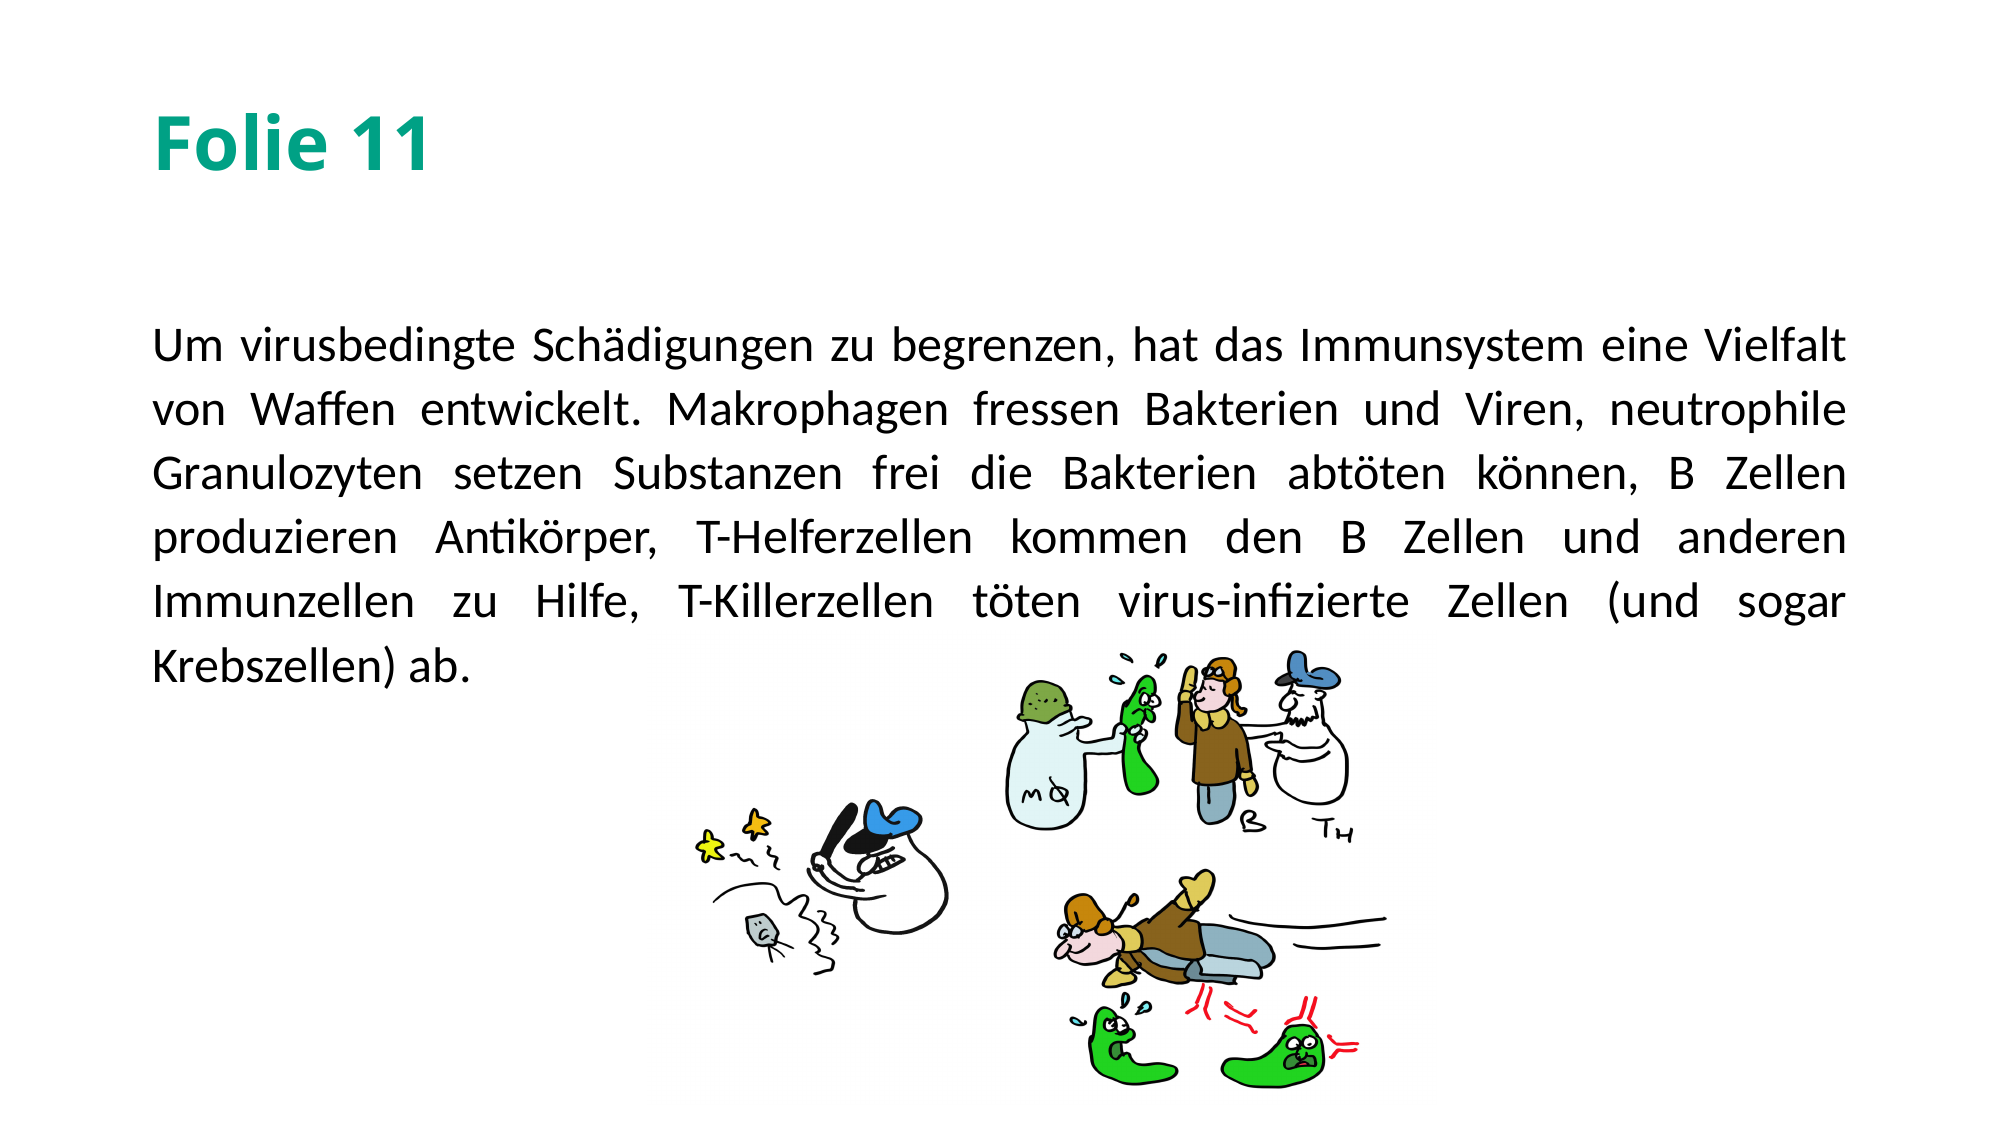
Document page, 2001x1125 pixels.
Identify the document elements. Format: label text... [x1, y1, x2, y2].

list Um virusbedingte Schädigungen zu begrenzen, hat das Immunsystem eine Vielfalt von Waffen entwickelt. Makrophagen fressen Bakterien und Viren, neutrophile Granulozyten setzen Substanzen frei die Bakterien abtöten können, B Zellen produzieren Antikörper, T-Helferzellen kommen den B Zellen und anderen Immunzellen zu Hilfe, T-Killerzellen töten virus-infizierte Zellen (und sogar Krebszellen) ab. [137, 299, 1863, 1014]
title Folie 11 [137, 59, 1863, 278]
picture [647, 630, 1437, 1105]
